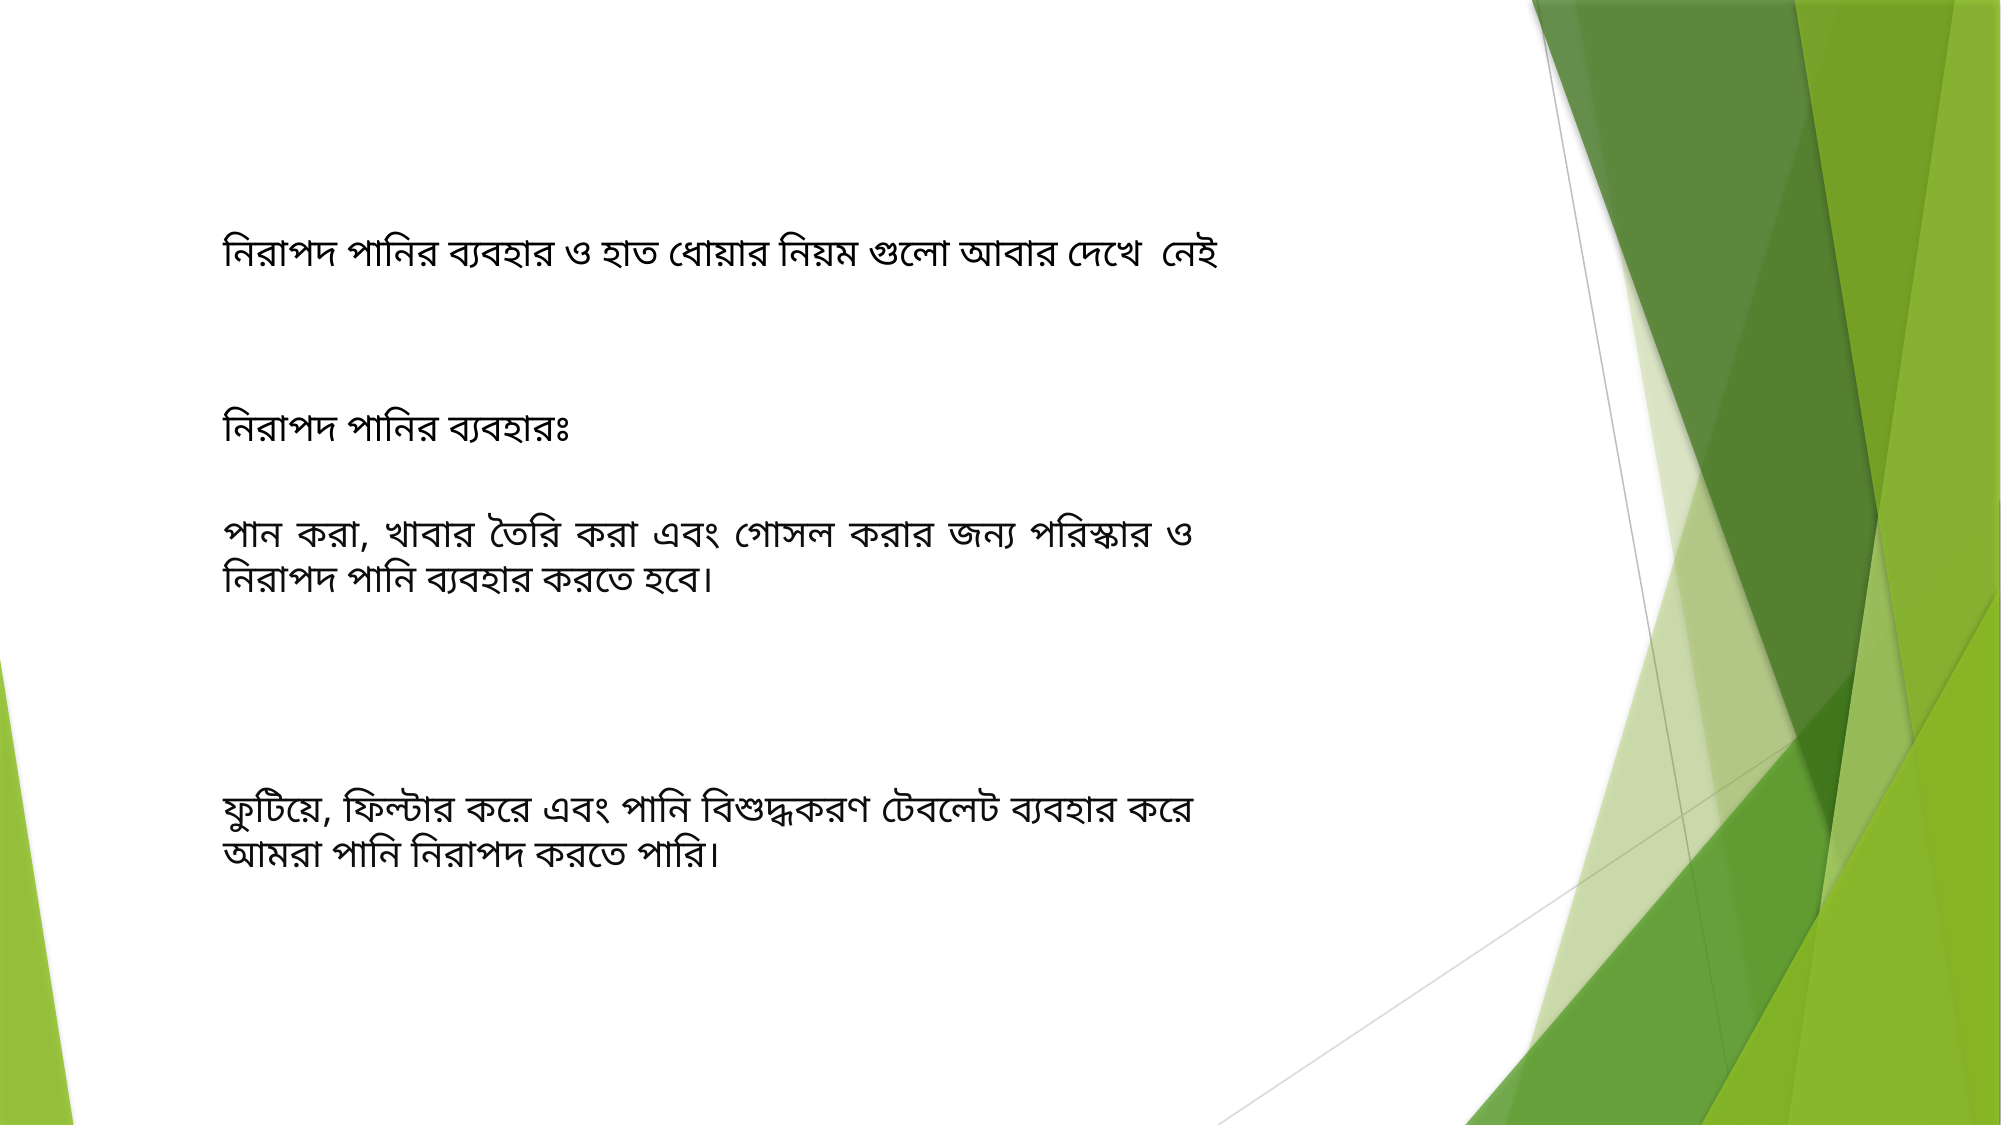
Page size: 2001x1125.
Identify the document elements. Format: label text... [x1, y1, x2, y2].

text_box নিরাপদ পানির ব্যবহার ও হাত ধোয়ার নিয়ম গুলো আবার দেখে নেই [208, 221, 1480, 281]
text_box নিরাপদ পানির ব্যবহারঃ [208, 396, 628, 457]
text_box ফুটিয়ে, ফিল্টার করে এবং পানি বিশুদ্ধকরণ টেবলেট ব্যবহার করে আমরা পানি নিরাপদ করতে পারি। [208, 777, 1209, 882]
text_box পান করা, খাবার তৈরি করা এবং গোসল করার জন্য পরিস্কার ও নিরাপদ পানি ব্যবহার করতে হবে। [208, 502, 1209, 608]
